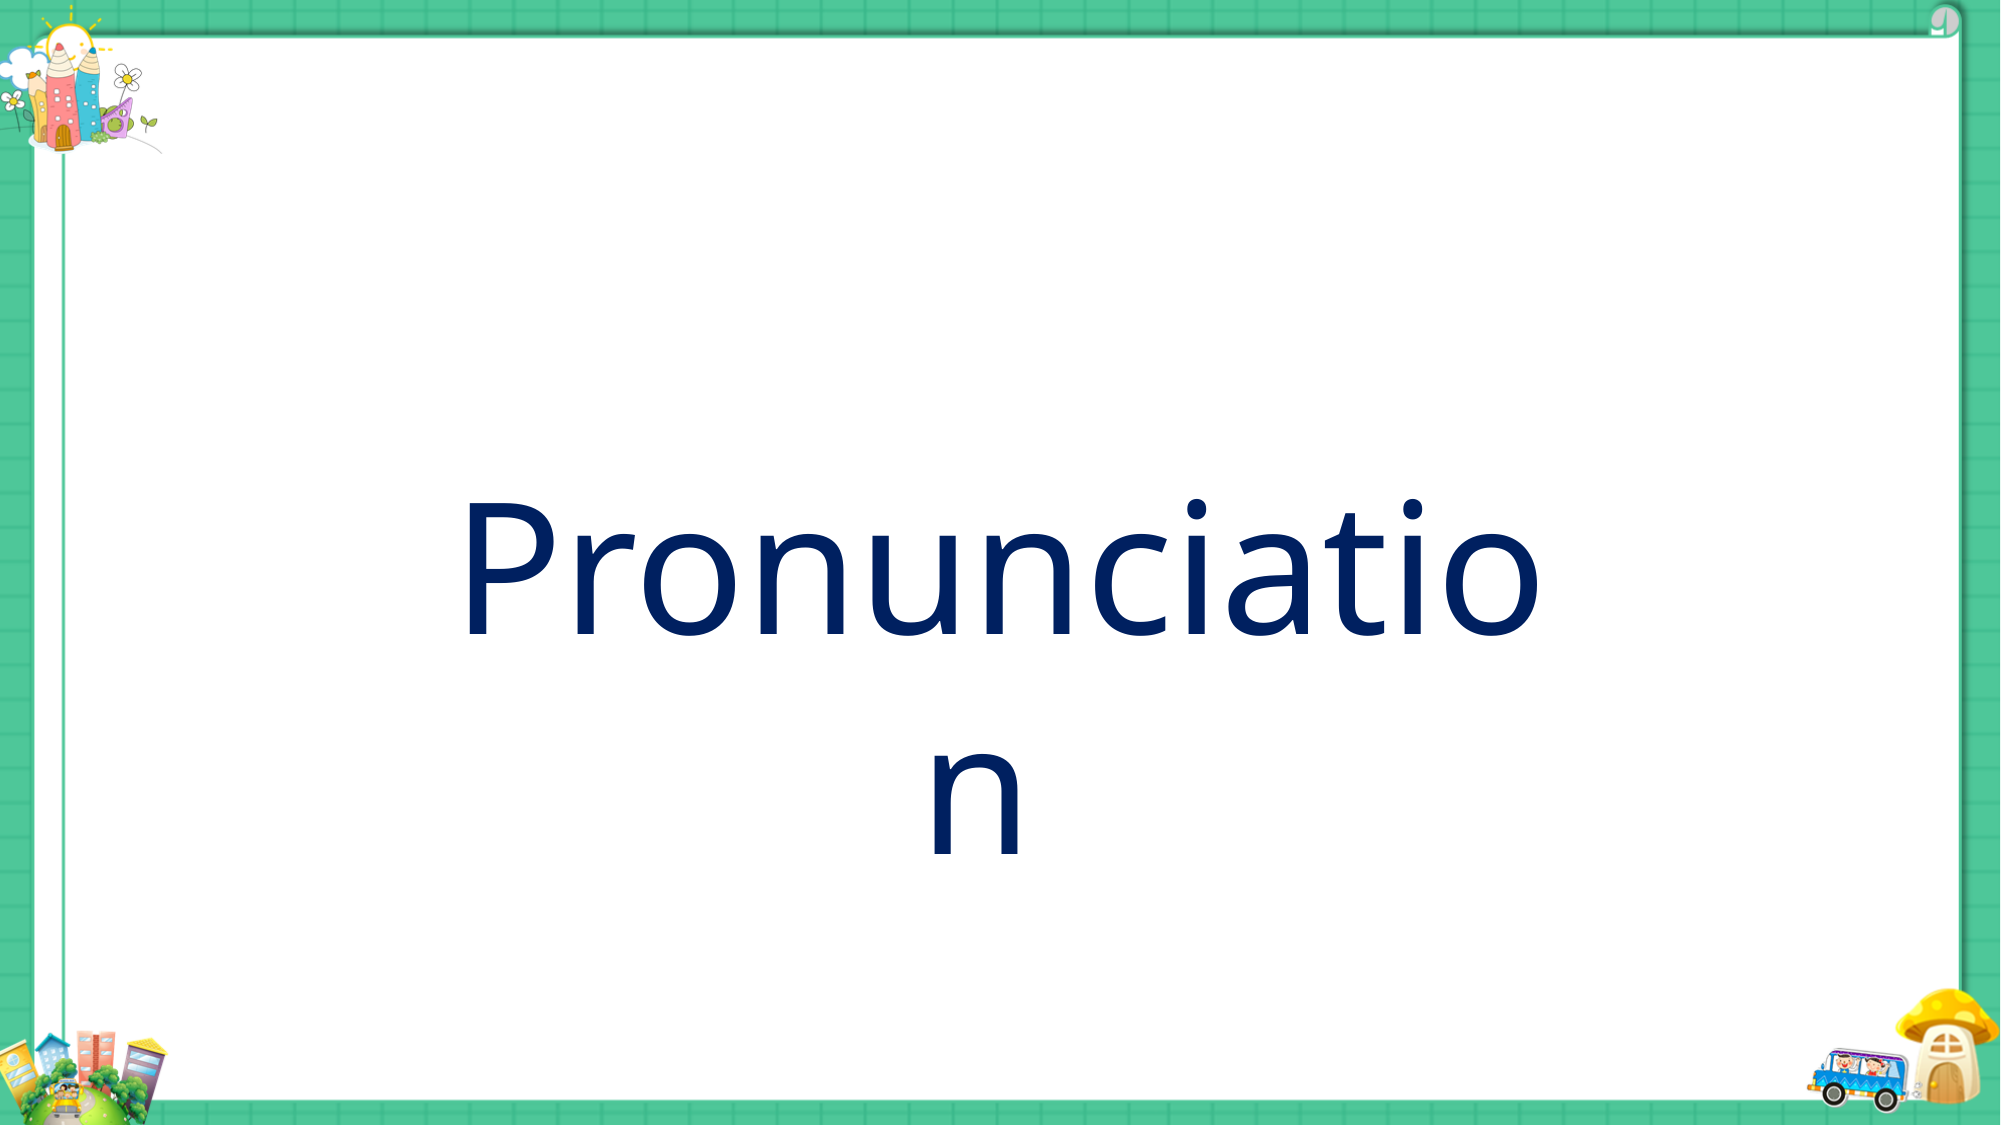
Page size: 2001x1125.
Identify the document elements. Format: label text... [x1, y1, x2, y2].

picture [0, 0, 2001, 1125]
text_box Pronunciation [390, 443, 1610, 899]
